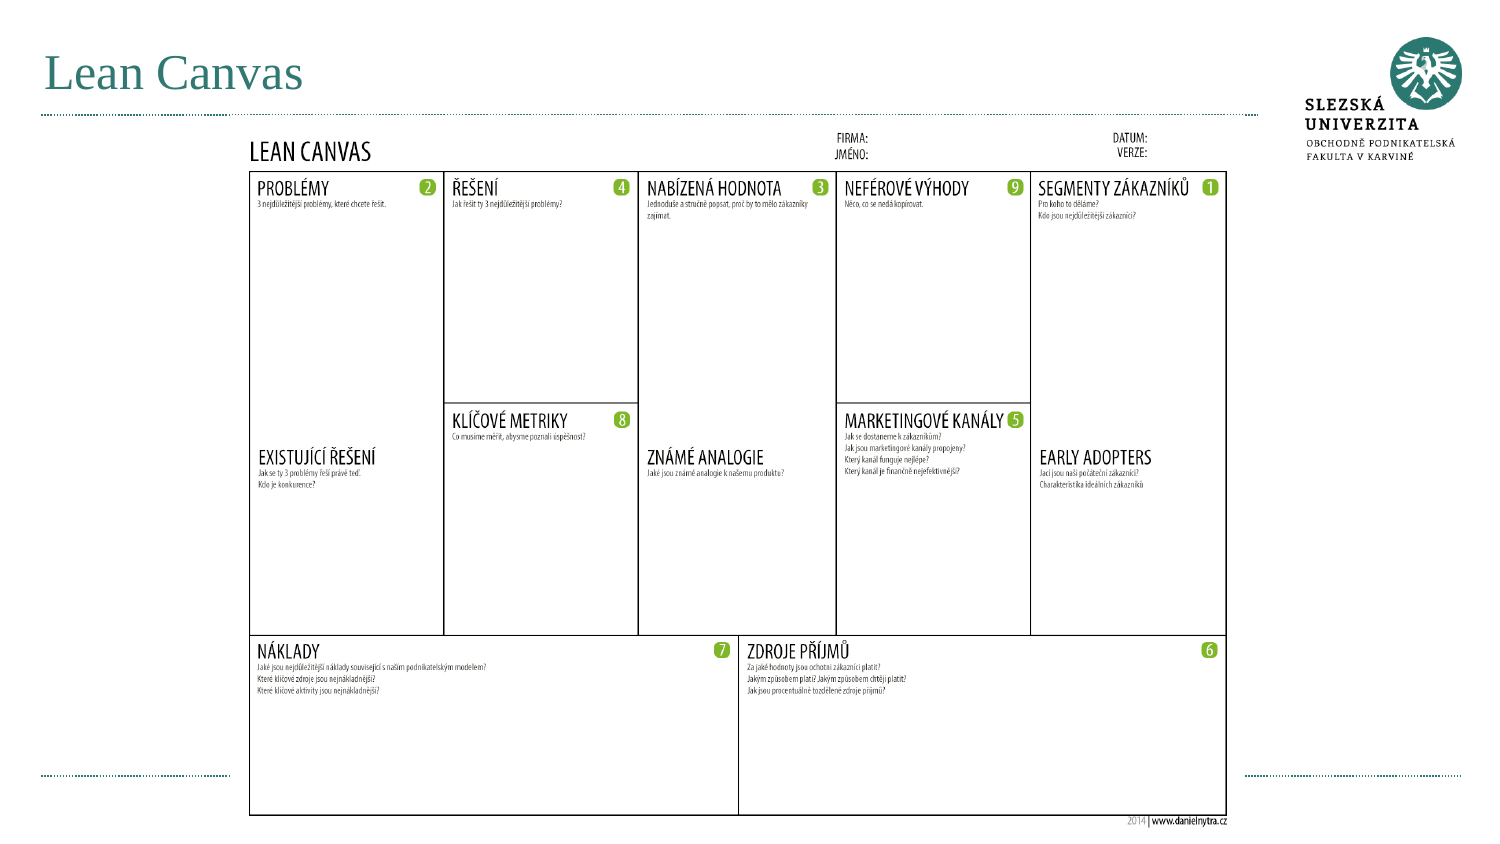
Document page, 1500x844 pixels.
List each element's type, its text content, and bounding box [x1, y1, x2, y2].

picture [229, 115, 1245, 834]
picture [1305, 37, 1462, 160]
title Lean Canvas [29, 32, 1258, 116]
